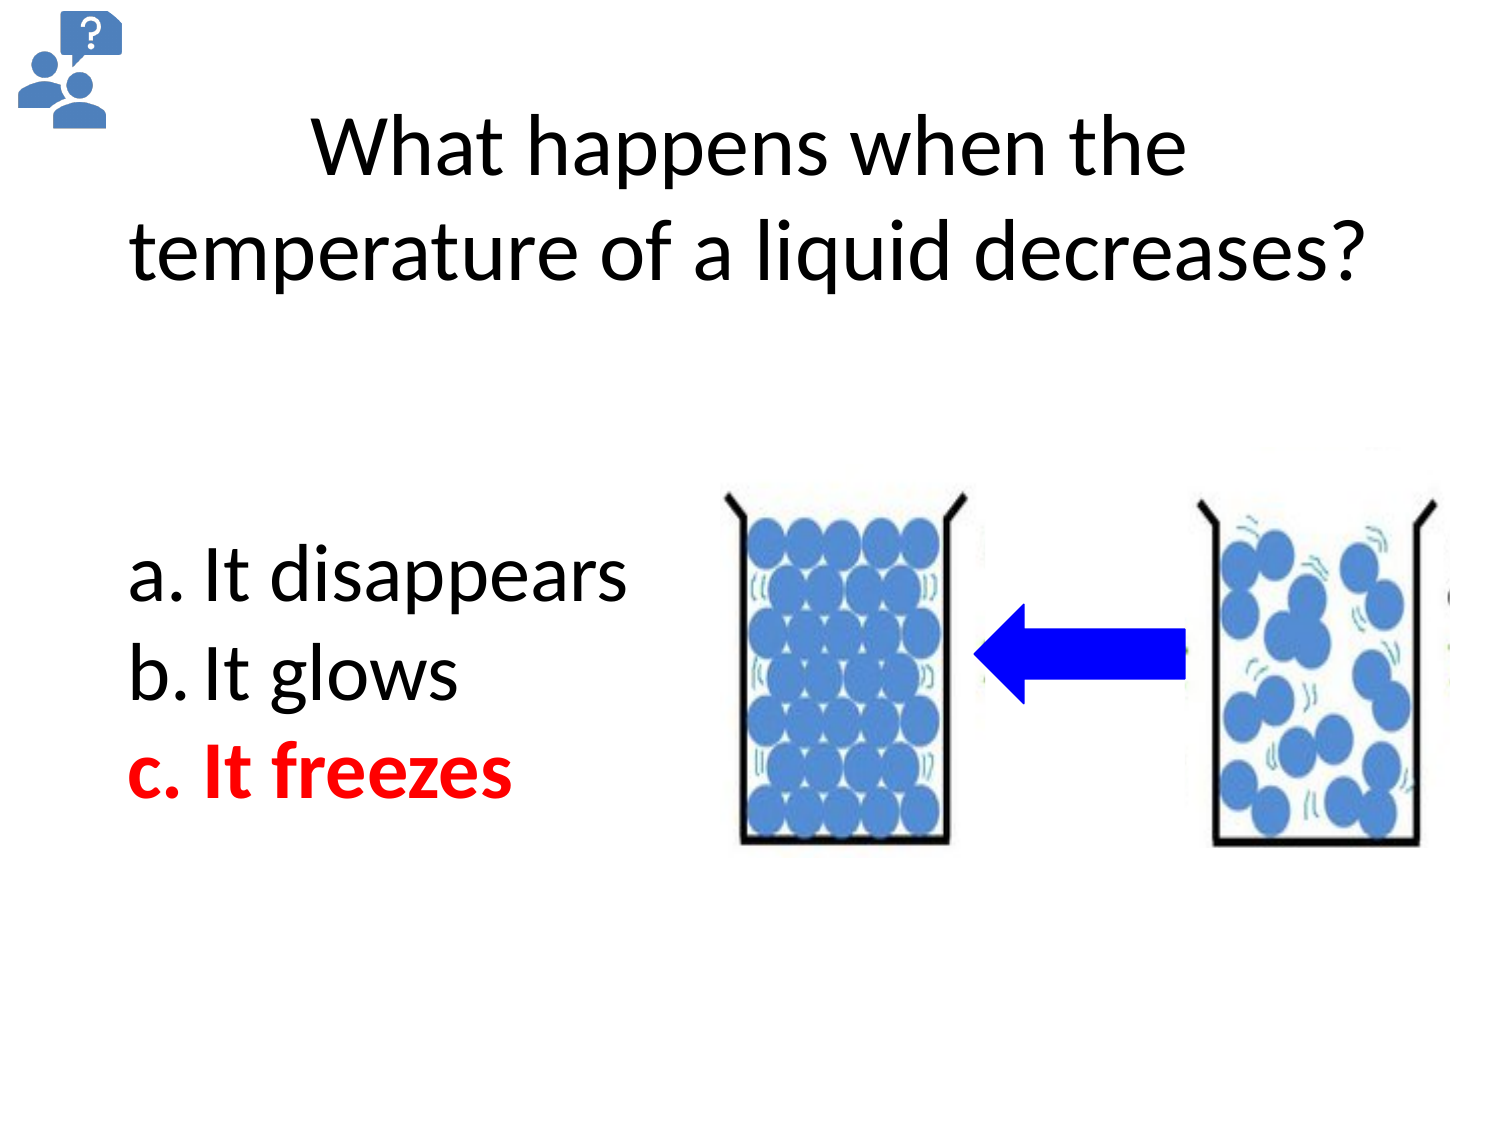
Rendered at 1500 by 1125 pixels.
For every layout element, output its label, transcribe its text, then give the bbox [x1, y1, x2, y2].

title What happens when the temperature of a liquid decreases? [112, 72, 1388, 314]
picture [720, 464, 986, 858]
text_box [0, 0, 140, 140]
text_box [990, 604, 1179, 704]
picture [1184, 446, 1450, 848]
text_box It disappears It glows It freezes [112, 504, 715, 838]
